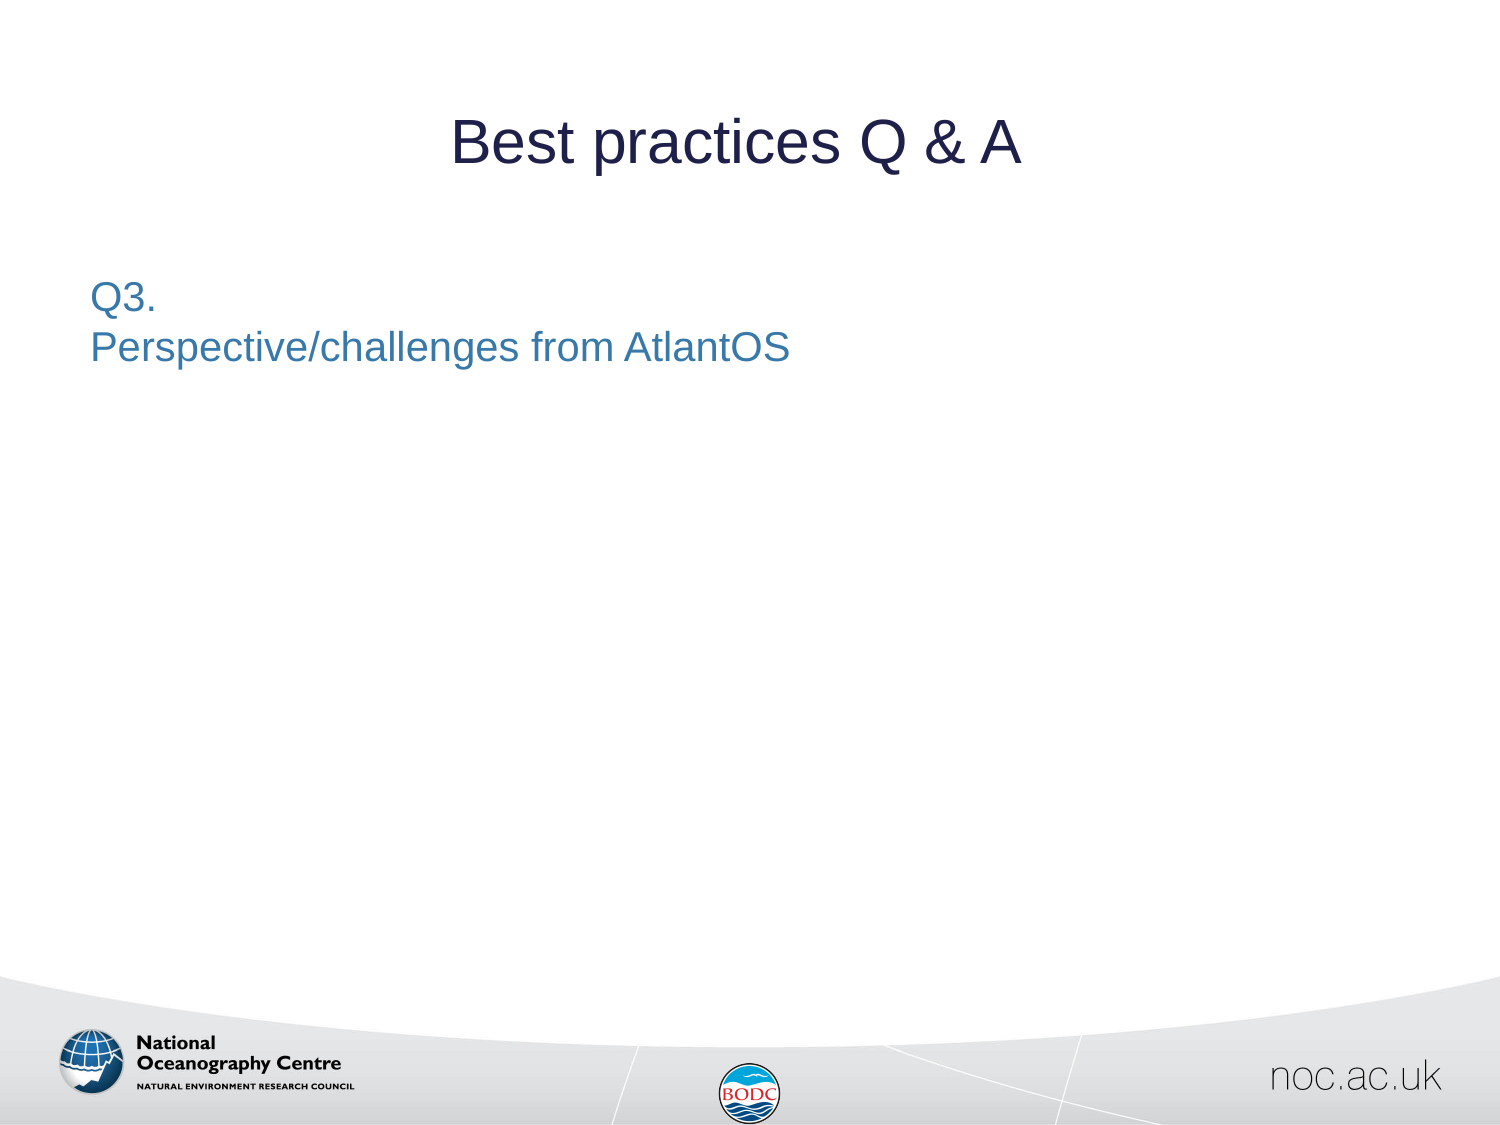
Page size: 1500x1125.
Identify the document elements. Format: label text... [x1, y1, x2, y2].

picture [0, 976, 1500, 1125]
list Q3. Perspective/challenges from AtlantOS [75, 262, 1425, 1005]
title Best practices Q & A [75, 45, 1425, 233]
